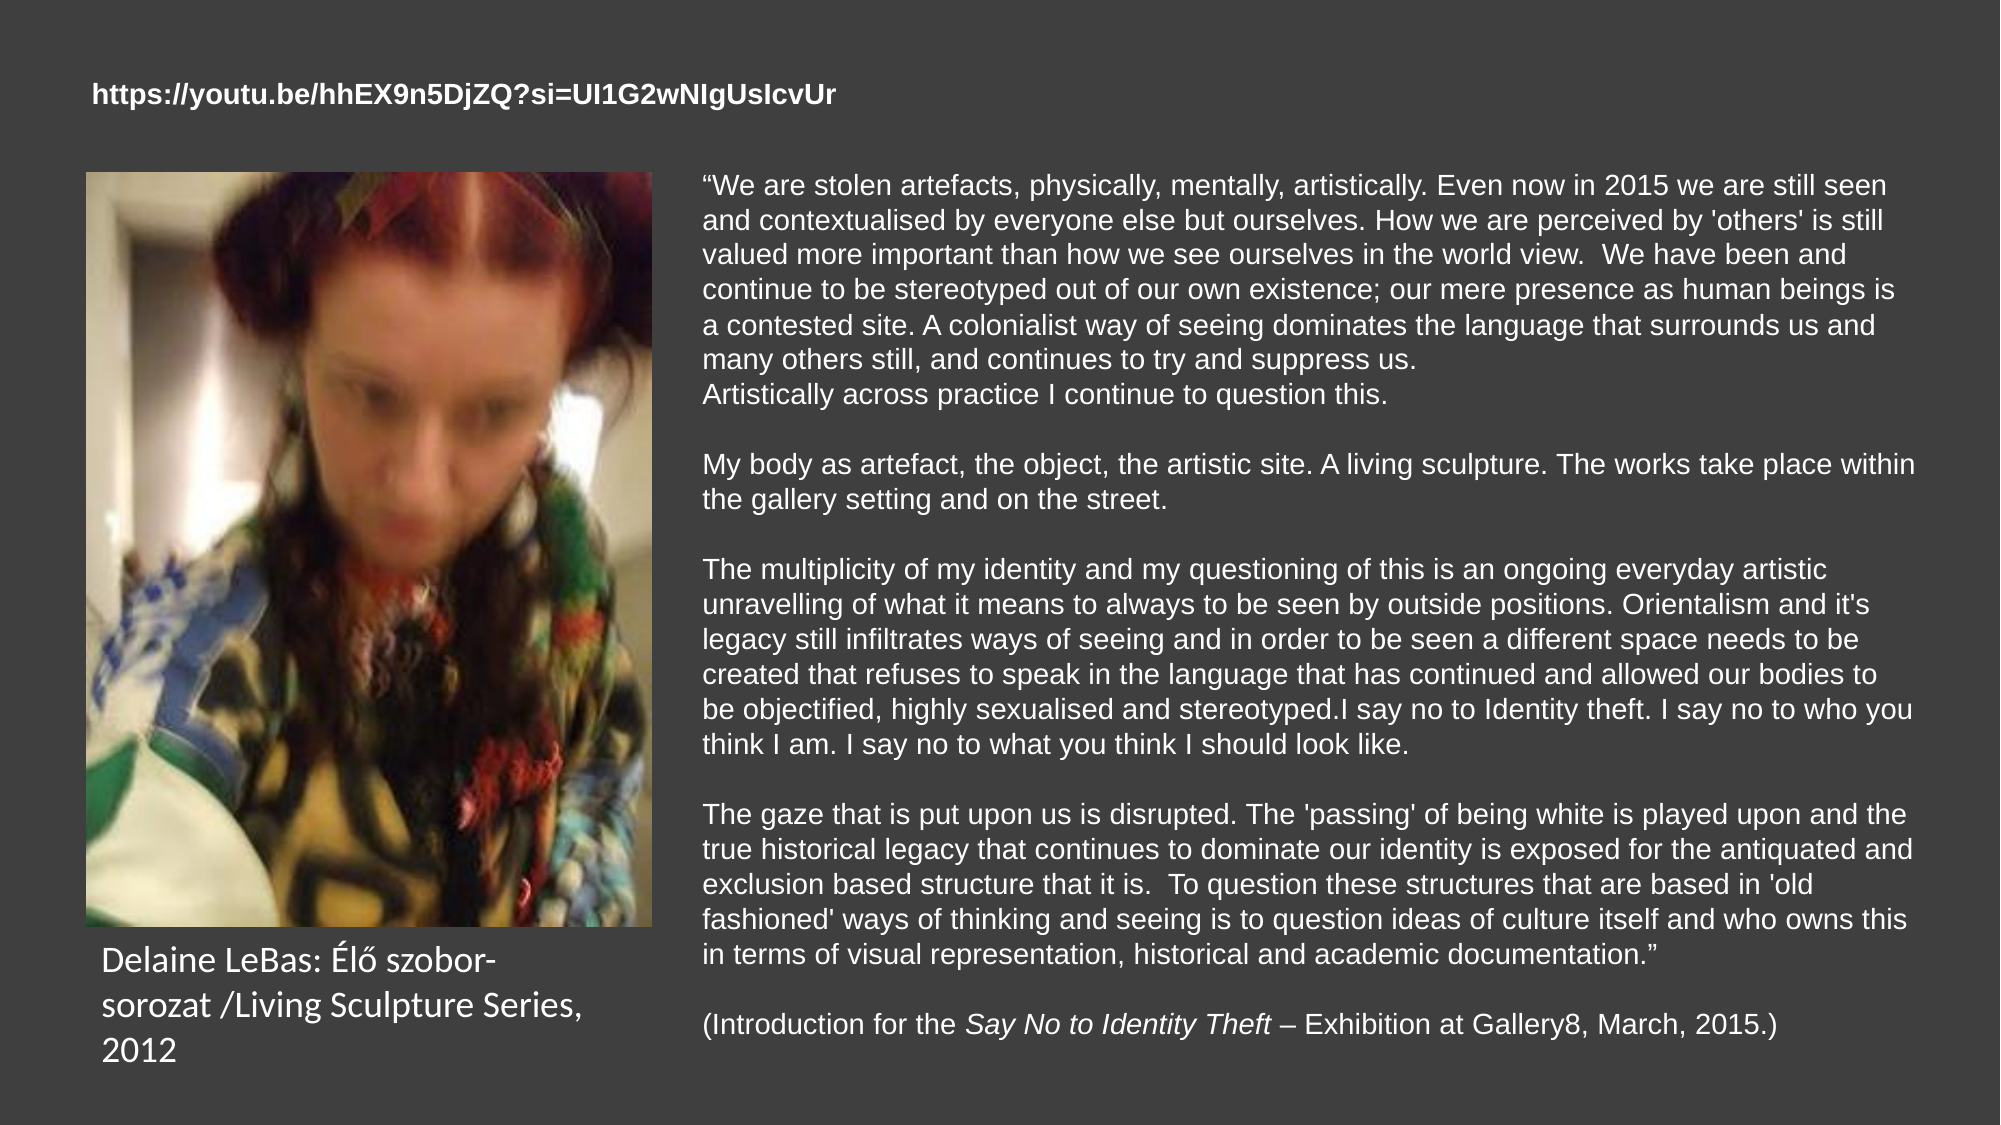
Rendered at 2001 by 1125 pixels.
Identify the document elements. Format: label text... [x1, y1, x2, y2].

text_box https://youtu.be/hhEX9n5DjZQ?si=UI1G2wNIgUsIcvUr [76, 67, 1078, 118]
picture [85, 172, 652, 928]
text_box “We are stolen artefacts, physically, mentally, artistically. Even now in 2015 we are still seen and contextualised by everyone else but ourselves. How we are perceived by 'others' is still valued more important than how we see ourselves in the world view. We have been and continue to be stereotyped out of our own existence; our mere presence as human beings is a contested site. A colonialist way of seeing dominates the language that surrounds us and many others still, and continues to try and suppress us. Artistically across practice I continue to question this. My body as artefact, the object, the artistic site. A living sculpture. The works take place within the gallery setting and on the street. The multiplicity of my identity and my questioning of this is an ongoing everyday artistic unravelling of what it means to always to be seen by outside positions. Orientalism and it's legacy still infiltrates ways of seeing and in order to be seen a different space needs to be created that refuses to speak in the language that has continued and allowed our bodies to be objectified, highly sexualised and stereotyped.I say no to Identity theft. I say no to who you think I am. I say no to what you think I should look like. The gaze that is put upon us is disrupted. The 'passing' of being white is played upon and the true historical legacy that continues to dominate our identity is exposed for the antiquated and exclusion based structure that it is. To question these structures that are based in 'old fashioned' ways of thinking and seeing is to question ideas of culture itself and who owns this in terms of visual representation, historical and academic documentation.” (Introduction for the Say No to Identity Theft – Exhibition at Gallery8, March, 2015.) [687, 158, 1933, 1048]
text_box Delaine LeBas: Élő szobor-sorozat /Living Sculpture Series, 2012 [86, 936, 632, 1122]
